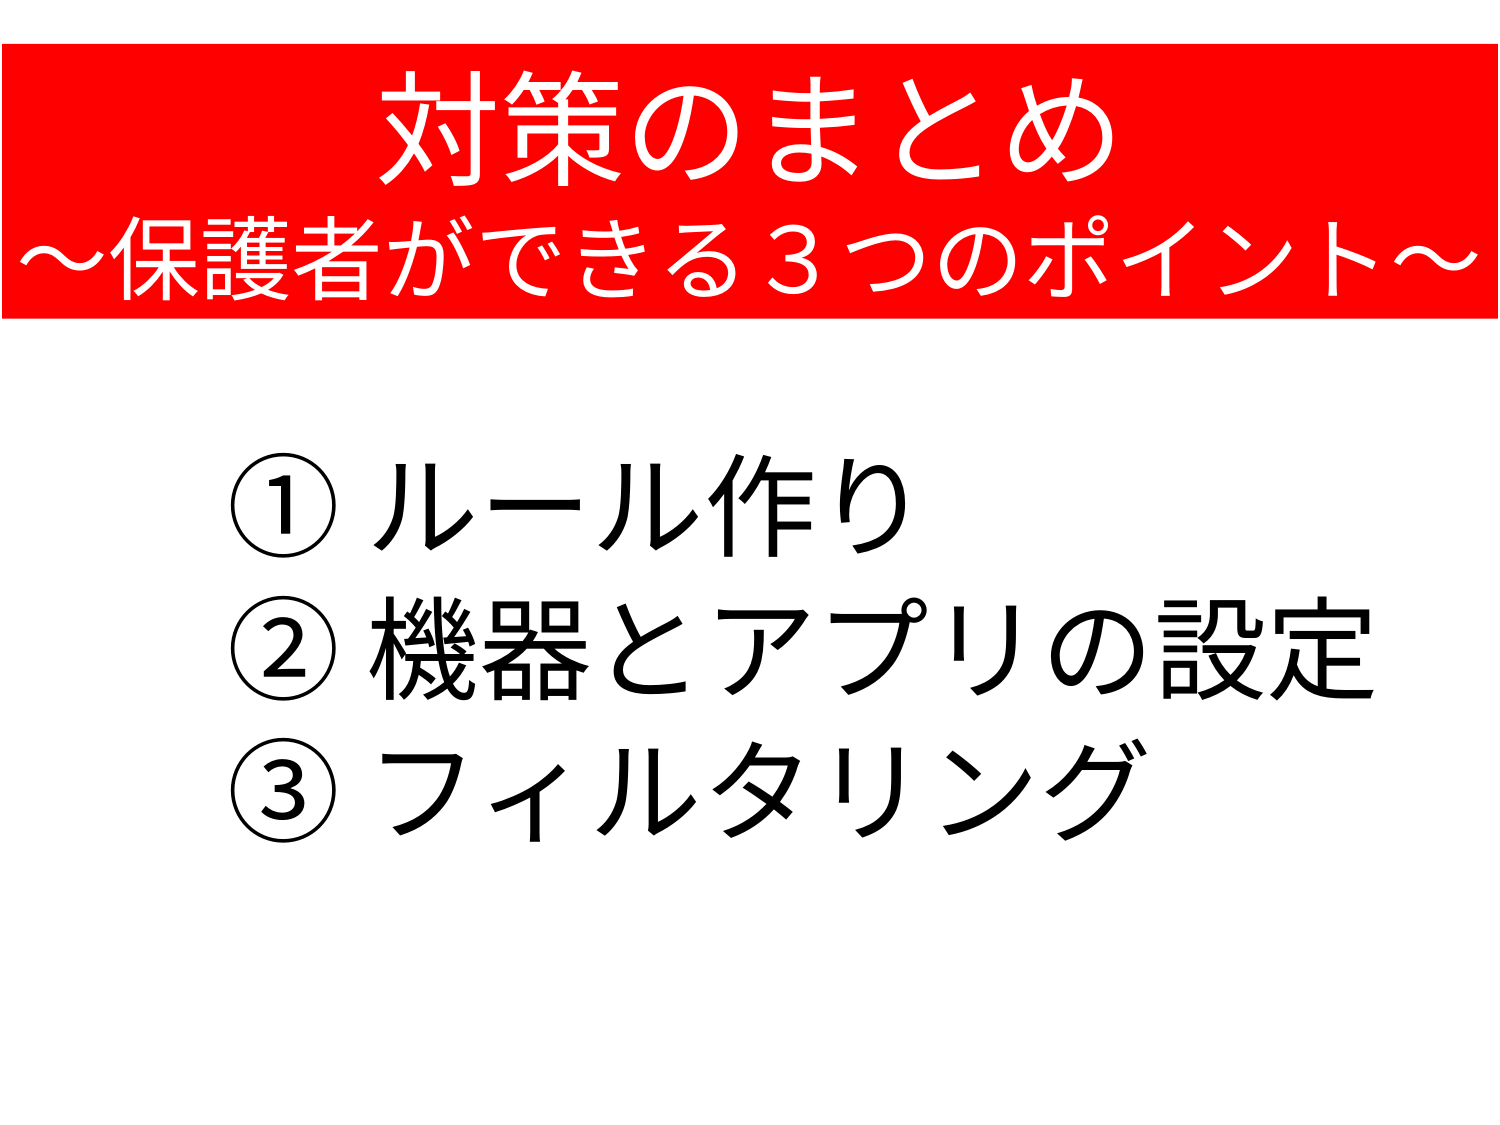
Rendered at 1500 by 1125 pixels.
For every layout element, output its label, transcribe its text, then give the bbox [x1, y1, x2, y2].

subtitle ①ルール作り ②機器とアプリの設定 ③フィルタリング [212, 444, 1429, 1000]
text_box 対策のまとめ ～保護者ができる３つのポイント～ [2, 43, 1498, 319]
